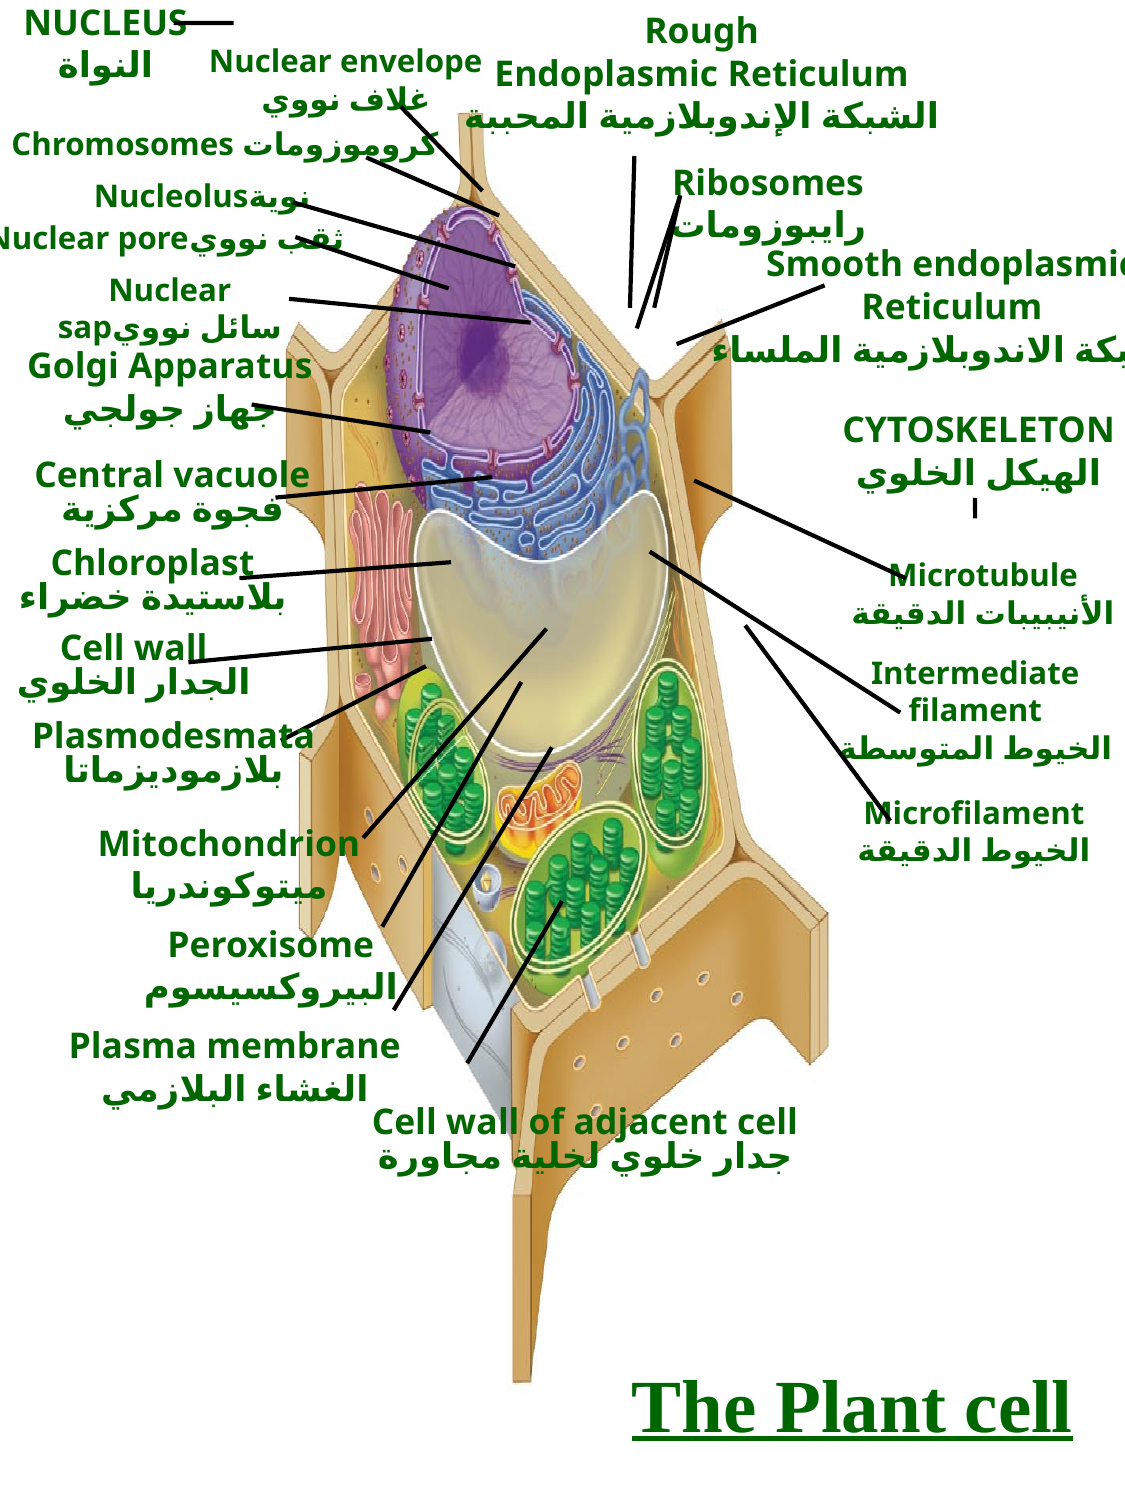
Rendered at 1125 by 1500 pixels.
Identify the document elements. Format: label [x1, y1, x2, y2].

text_box [0, 0, 1104, 1500]
